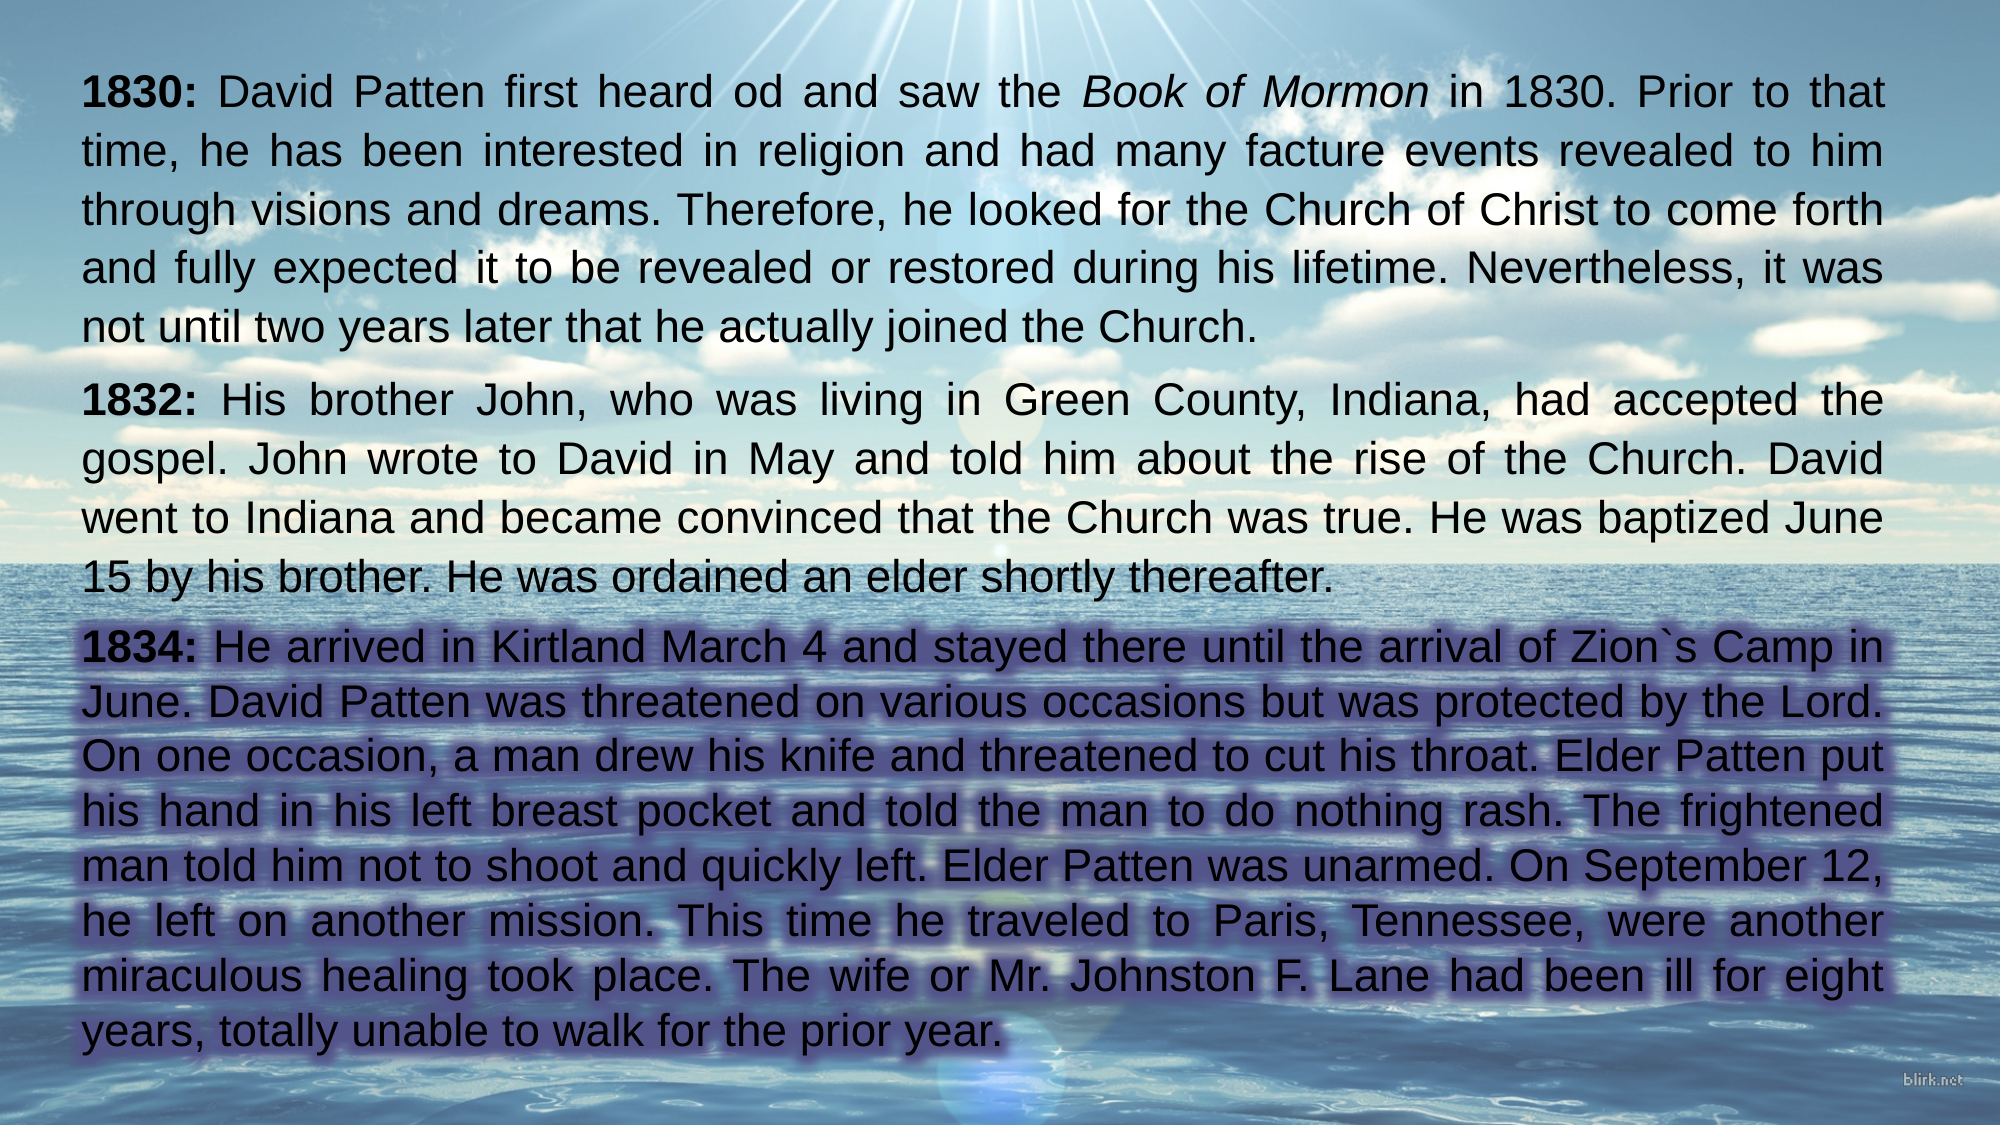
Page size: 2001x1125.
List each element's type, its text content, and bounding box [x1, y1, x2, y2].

text_box 1830: David Patten first heard od and saw the Book of Mormon in 1830. Prior to that time, he has been interested in religion and had many facture events revealed to him through visions and dreams. Therefore, he looked for the Church of Christ to come forth and fully expected it to be revealed or restored during his lifetime. Nevertheless, it was not until two years later that he actually joined the Church. [66, 50, 1901, 358]
text_box 1834: He arrived in Kirtland March 4 and stayed there until the arrival of Zion`s Camp in June. David Patten was threatened on various occasions but was protected by the Lord. On one occasion, a man drew his knife and threatened to cut his throat. Elder Patten put his hand in his left breast pocket and told the man to do nothing rash. The frightened man told him not to shoot and quickly left. Elder Patten was unarmed. On September 12, he left on another mission. This time he traveled to Paris, Tennessee, were another miraculous healing took place. The wife or Mr. Johnston F. Lane had been ill for eight years, totally unable to walk for the prior year. [66, 608, 1901, 1064]
text_box 1832: His brother John, who was living in Green County, Indiana, had accepted the gospel. John wrote to David in May and told him about the rise of the Church. David went to Indiana and became convinced that the Church was true. He was baptized June 15 by his brother. He was ordained an elder shortly thereafter. [66, 358, 1901, 593]
